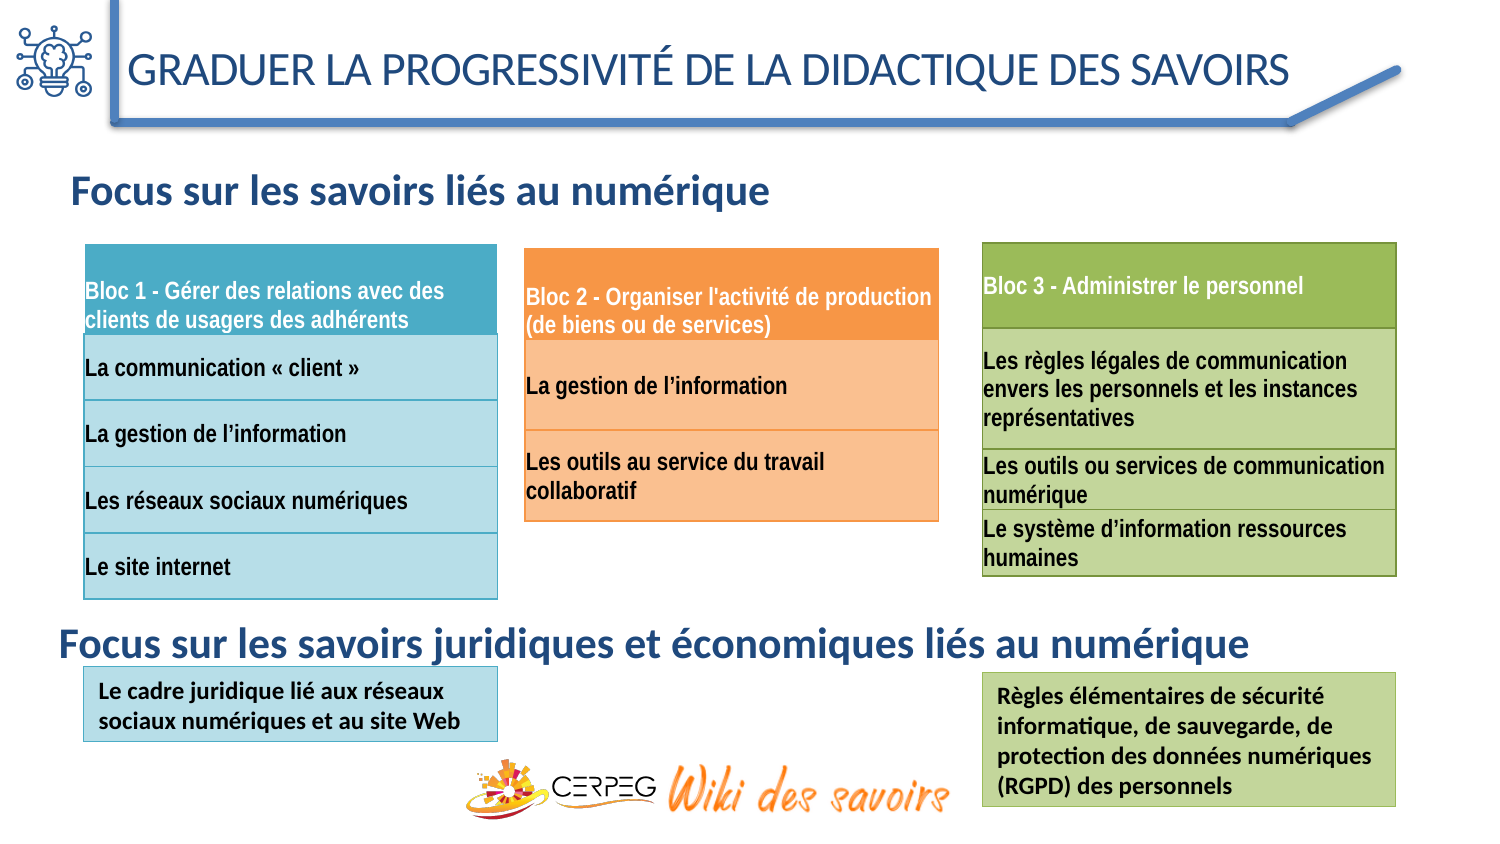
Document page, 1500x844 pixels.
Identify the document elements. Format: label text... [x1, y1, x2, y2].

picture [15, 24, 93, 99]
table_cell Les outils ou services de communication numérique [983, 450, 1395, 509]
text_box Graduer la progressivité de la didactique des savoirs [112, 9, 1449, 123]
text_box Focus sur les savoirs liés au numérique [59, 154, 1030, 228]
table_cell Les outils au service du travail collaboratif [526, 431, 938, 520]
table_cell La gestion de l’information [85, 401, 497, 466]
table_cell Le site internet [85, 534, 497, 598]
table_header Bloc 2 - Organiser l'activité de production (de biens ou de services) [526, 249, 938, 338]
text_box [459, 756, 957, 823]
table_cell Les règles légales de communication envers les personnels et les instances représentatives [983, 329, 1395, 448]
text_box Le cadre juridique lié aux réseaux sociaux numériques et au site Web [83, 681, 498, 742]
table_cell La gestion de l’information [526, 340, 938, 429]
table_header Bloc 3 - Administrer le personnel [983, 244, 1395, 327]
table_cell Les réseaux sociaux numériques [85, 467, 497, 532]
text_box Focus sur les savoirs juridiques et économiques liés au numérique [47, 607, 1467, 681]
table_cell Le système d’information ressources humaines [983, 510, 1395, 575]
table_header Bloc 1 - Gérer des relations avec des clients de usagers des adhérents [85, 244, 497, 333]
table_cell La communication « client » [85, 335, 497, 399]
text_box Règles élémentaires de sécurité informatique, de sauvegarde, de protection des données numériques (RGPD) des personnels [982, 681, 1396, 807]
